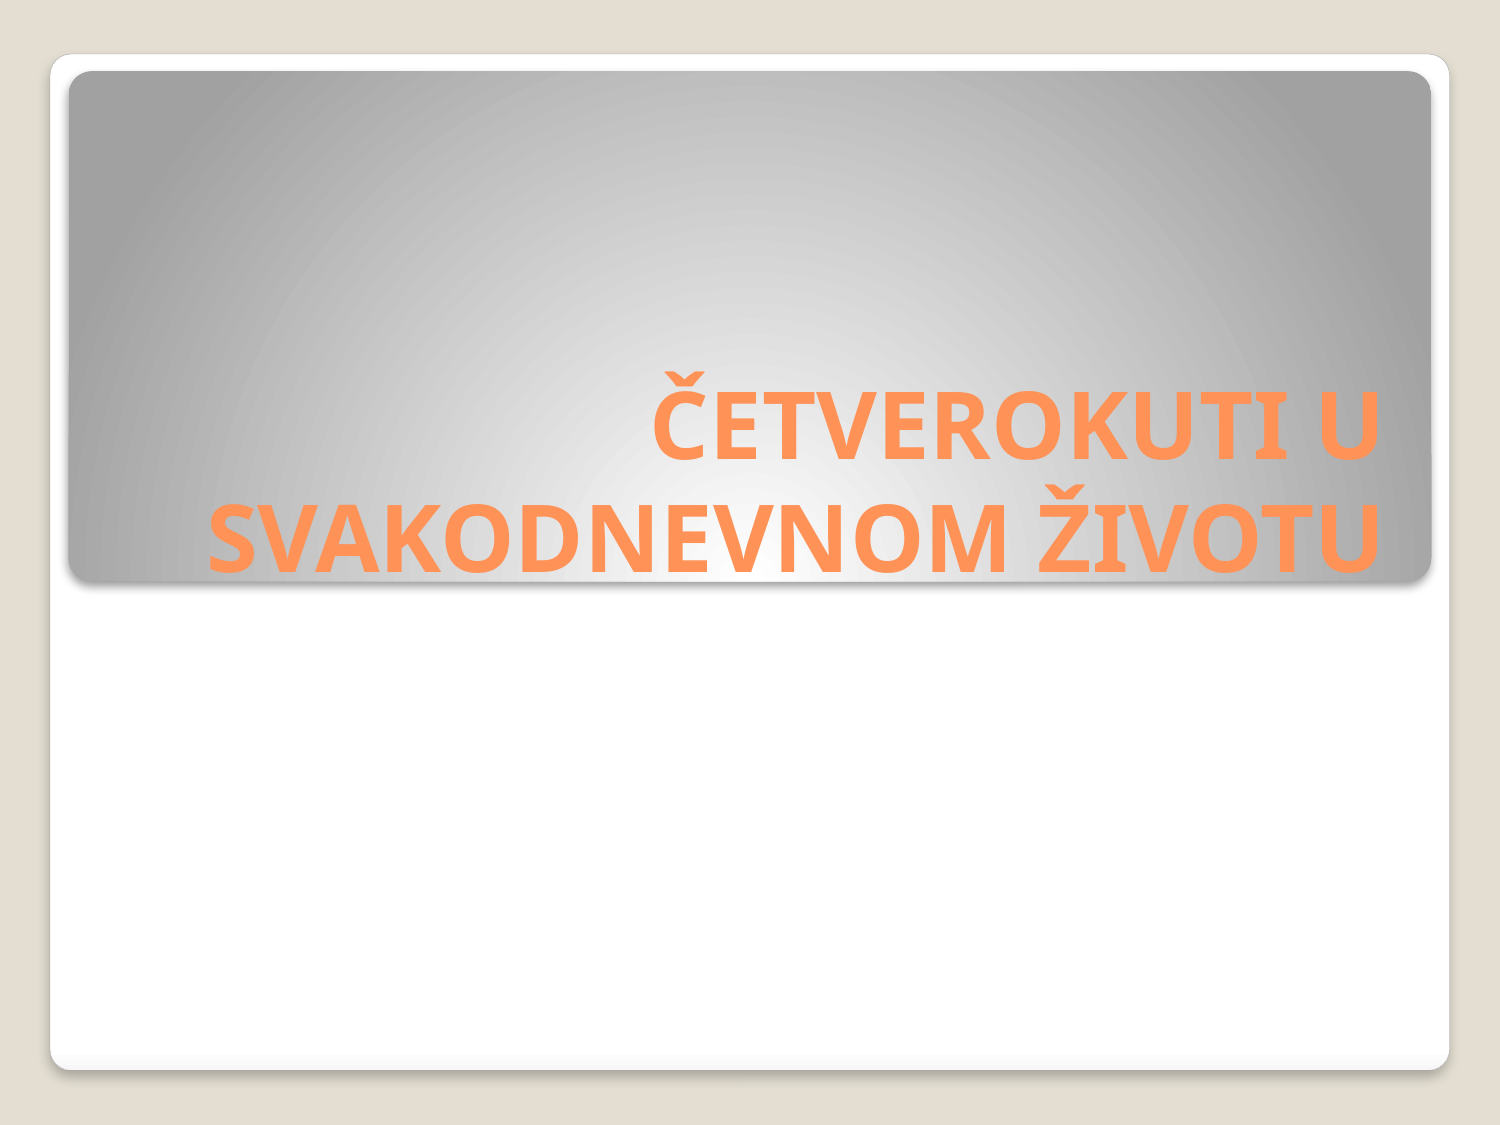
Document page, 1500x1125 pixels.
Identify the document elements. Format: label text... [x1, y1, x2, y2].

title ČETVEROKUTI U SVAKODNEVNOM ŽIVOTU [118, 298, 1394, 599]
